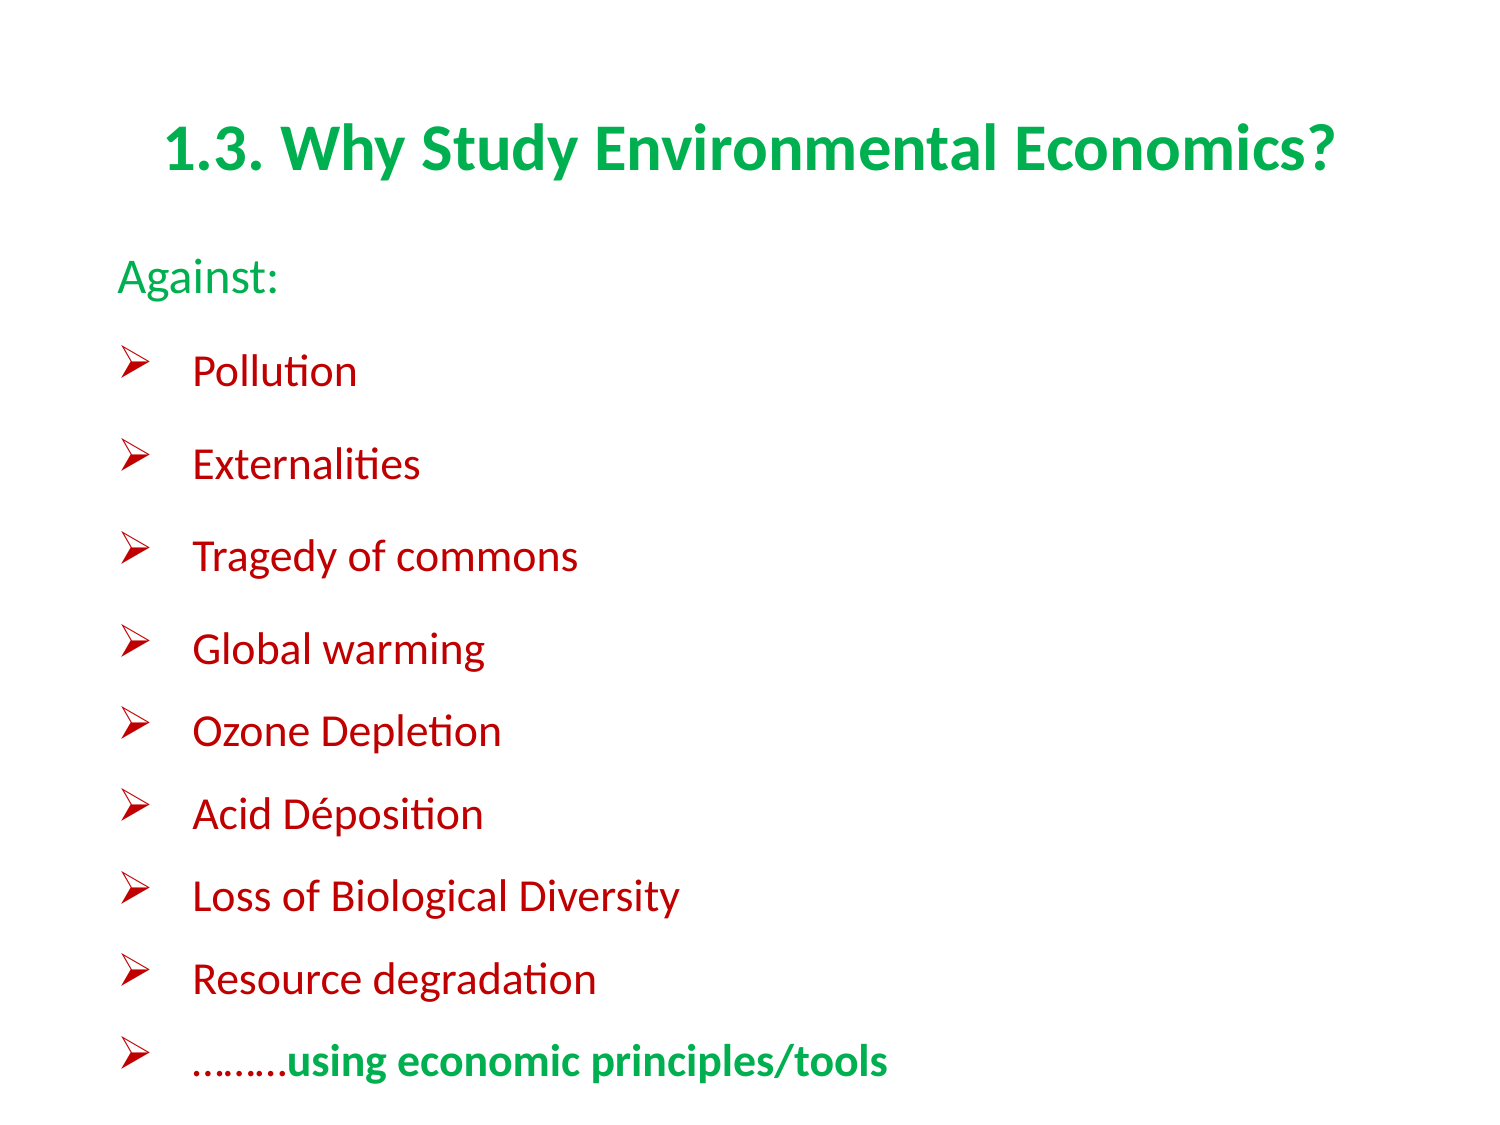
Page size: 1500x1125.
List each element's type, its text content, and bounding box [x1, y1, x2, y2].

text_box Against: Pollution Externalities Tragedy of commons Global warming Ozone Depletion Acid Déposition Loss of Biological Diversity Resource degradation ………using economic principles/tools [117, 213, 1402, 1096]
text_box 1.3. Why Study Environmental Economics? [150, 84, 1351, 213]
